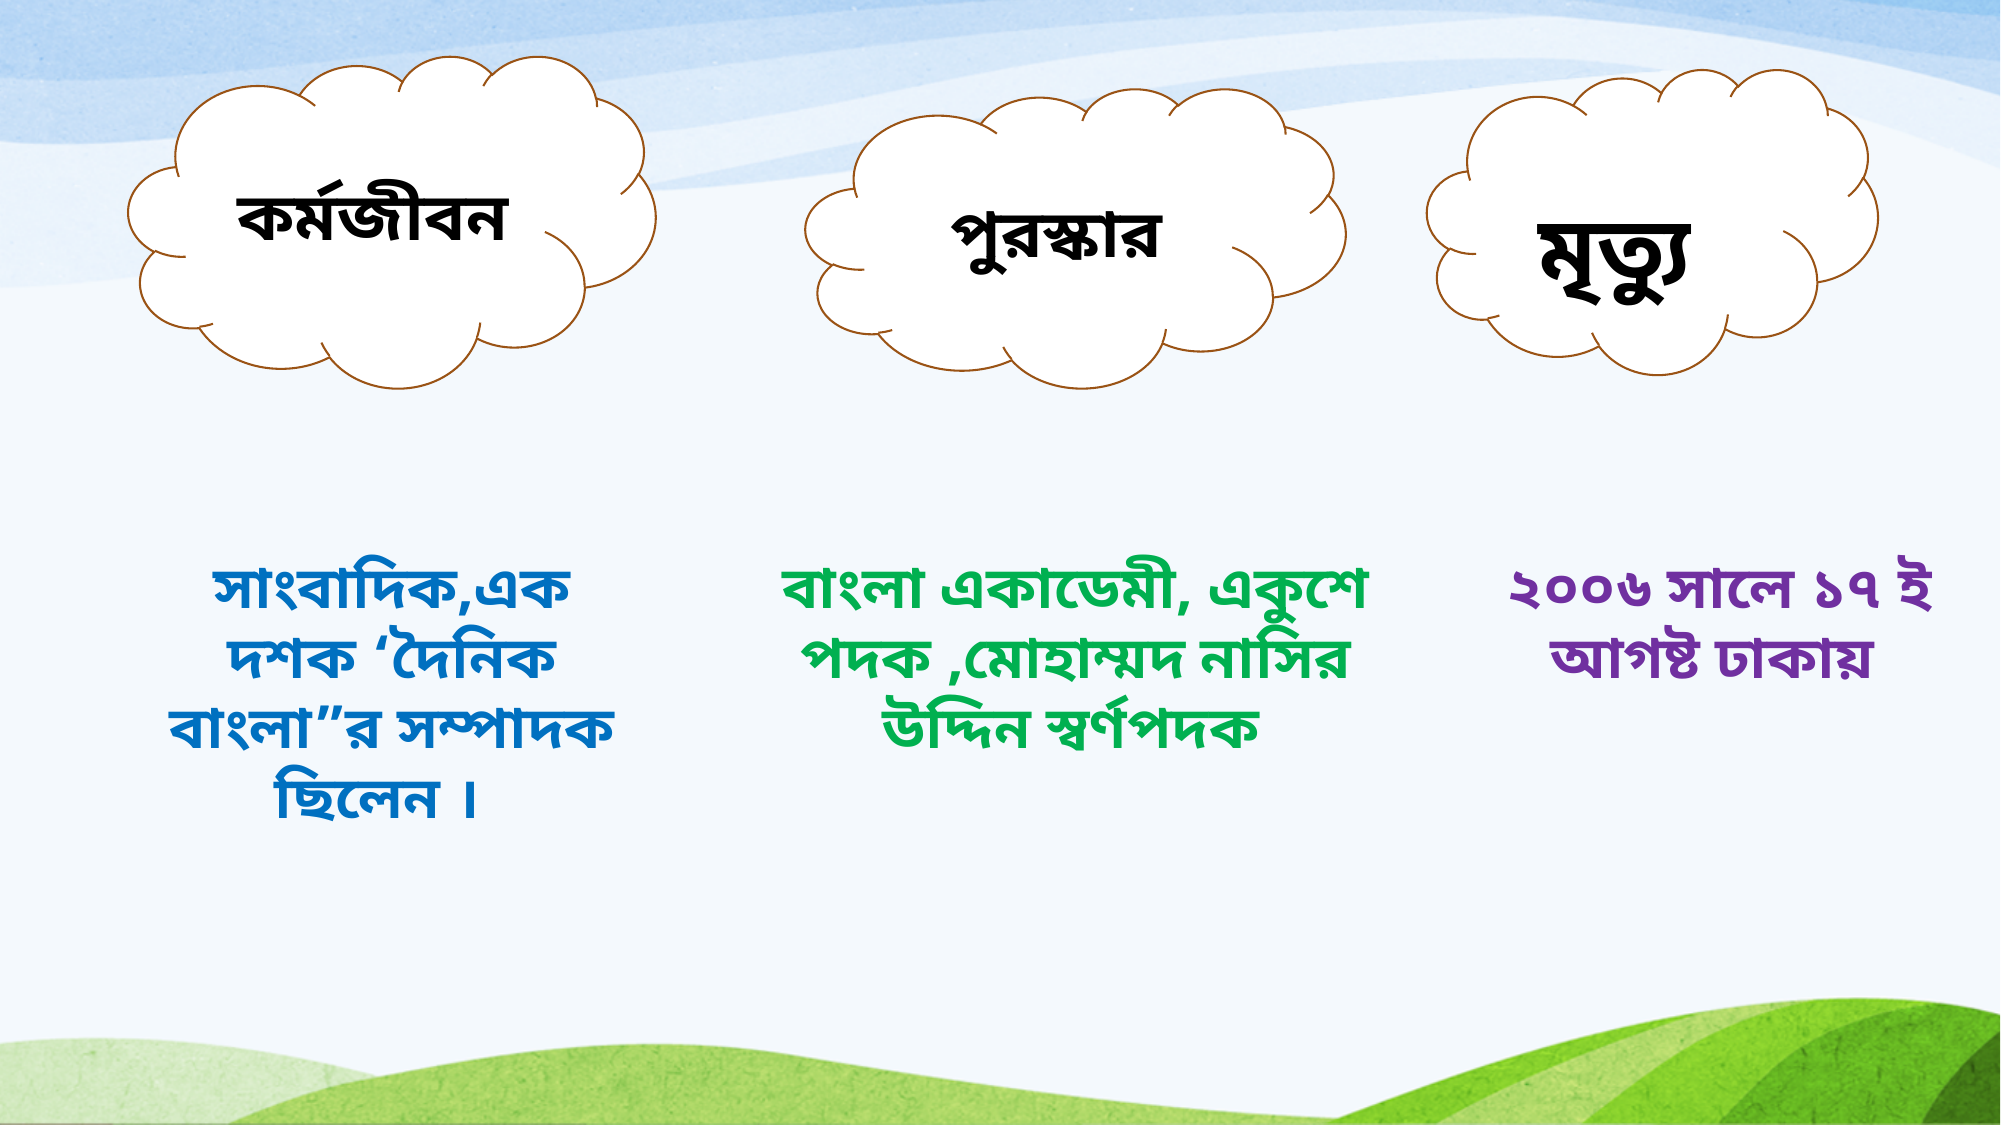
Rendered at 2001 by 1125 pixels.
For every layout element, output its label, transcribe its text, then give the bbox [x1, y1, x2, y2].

text_box কর্মজীবন [126, 55, 657, 390]
text_box ২০০৬ সালে ১৭ ই আগষ্ট ঢাকায় [1474, 542, 1965, 698]
text_box বাংলা একাডেমী, একুশে পদক ,মোহাম্মদ নাসির উদ্দিন স্বর্ণপদক [766, 542, 1386, 768]
text_box সাংবাদিক,এক দশক ‘দৈনিক বাংলা”র সম্পাদক ছিলেন । [128, 542, 656, 838]
picture [0, 0, 2001, 1125]
text_box মৃত্যু [1425, 68, 1880, 377]
text_box পুরস্কার [804, 88, 1347, 390]
